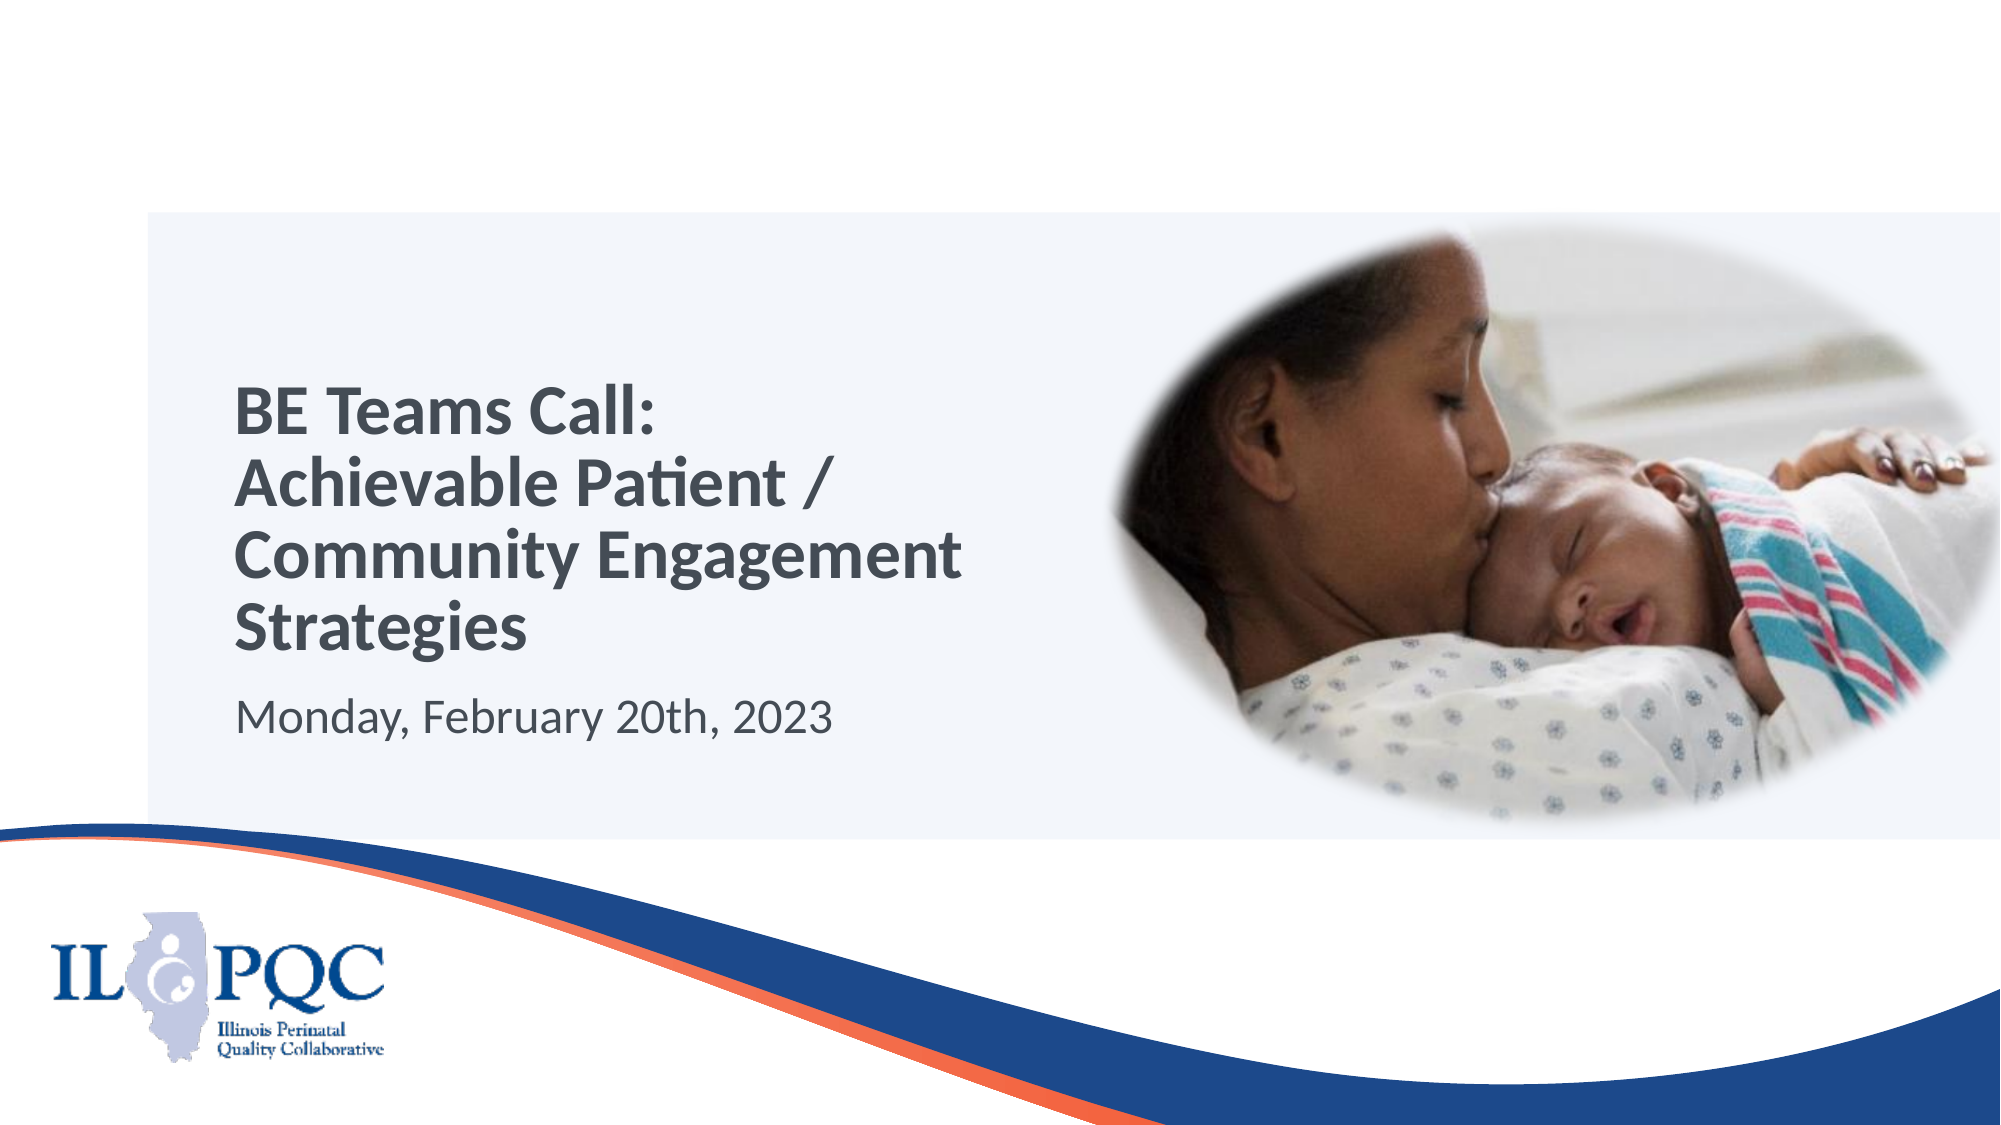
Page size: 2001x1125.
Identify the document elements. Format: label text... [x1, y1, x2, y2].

title BE Teams Call: Achievable Patient / Community Engagement Strategies [220, 372, 1062, 676]
subtitle Monday, February 20th, 2023 [220, 688, 1073, 851]
picture [51, 912, 384, 1063]
picture [1100, 207, 2000, 838]
